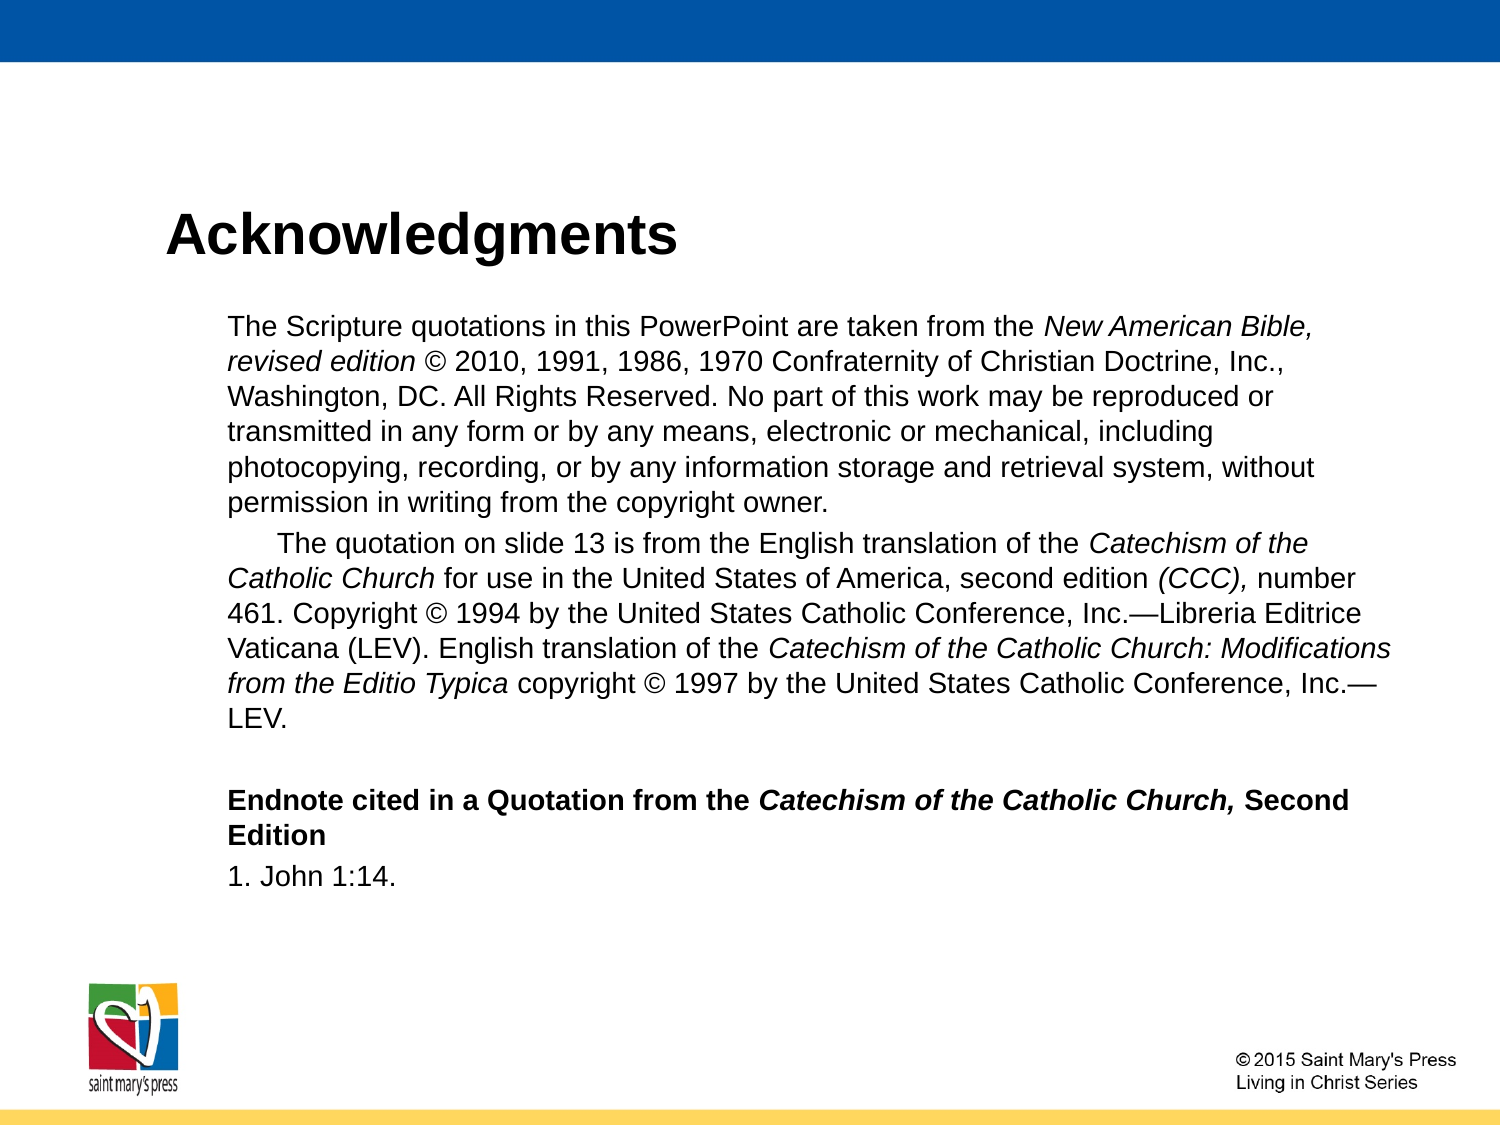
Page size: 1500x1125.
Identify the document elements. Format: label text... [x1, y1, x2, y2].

title Acknowledgments [150, 187, 1500, 275]
picture [0, 0, 1500, 1125]
list The Scripture quotations in this PowerPoint are taken from the New American Bible, revised edition © 2010, 1991, 1986, 1970 Confraternity of Christian Doctrine, Inc., Washington, DC. All Rights Reserved. No part of this work may be reproduced or transmitted in any form or by any means, electronic or mechanical, including photocopying, recording, or by any information storage and retrieval system, without permission in writing from the copyright owner. The quotation on slide 13 is from the English translation of the Catechism of the Catholic Church for use in the United States of America, second edition (CCC), number 461. Copyright © 1994 by the United States Catholic Conference, Inc.—Libreria Editrice Vaticana (LEV). English translation of the Catechism of the Catholic Church: Modifications from the Editio Typica copyright © 1997 by the United States Catholic Conference, Inc.—LEV. Endnote cited in a Quotation from the Catechism of the Catholic Church, Second Edition 1. John 1:14. [212, 299, 1413, 930]
